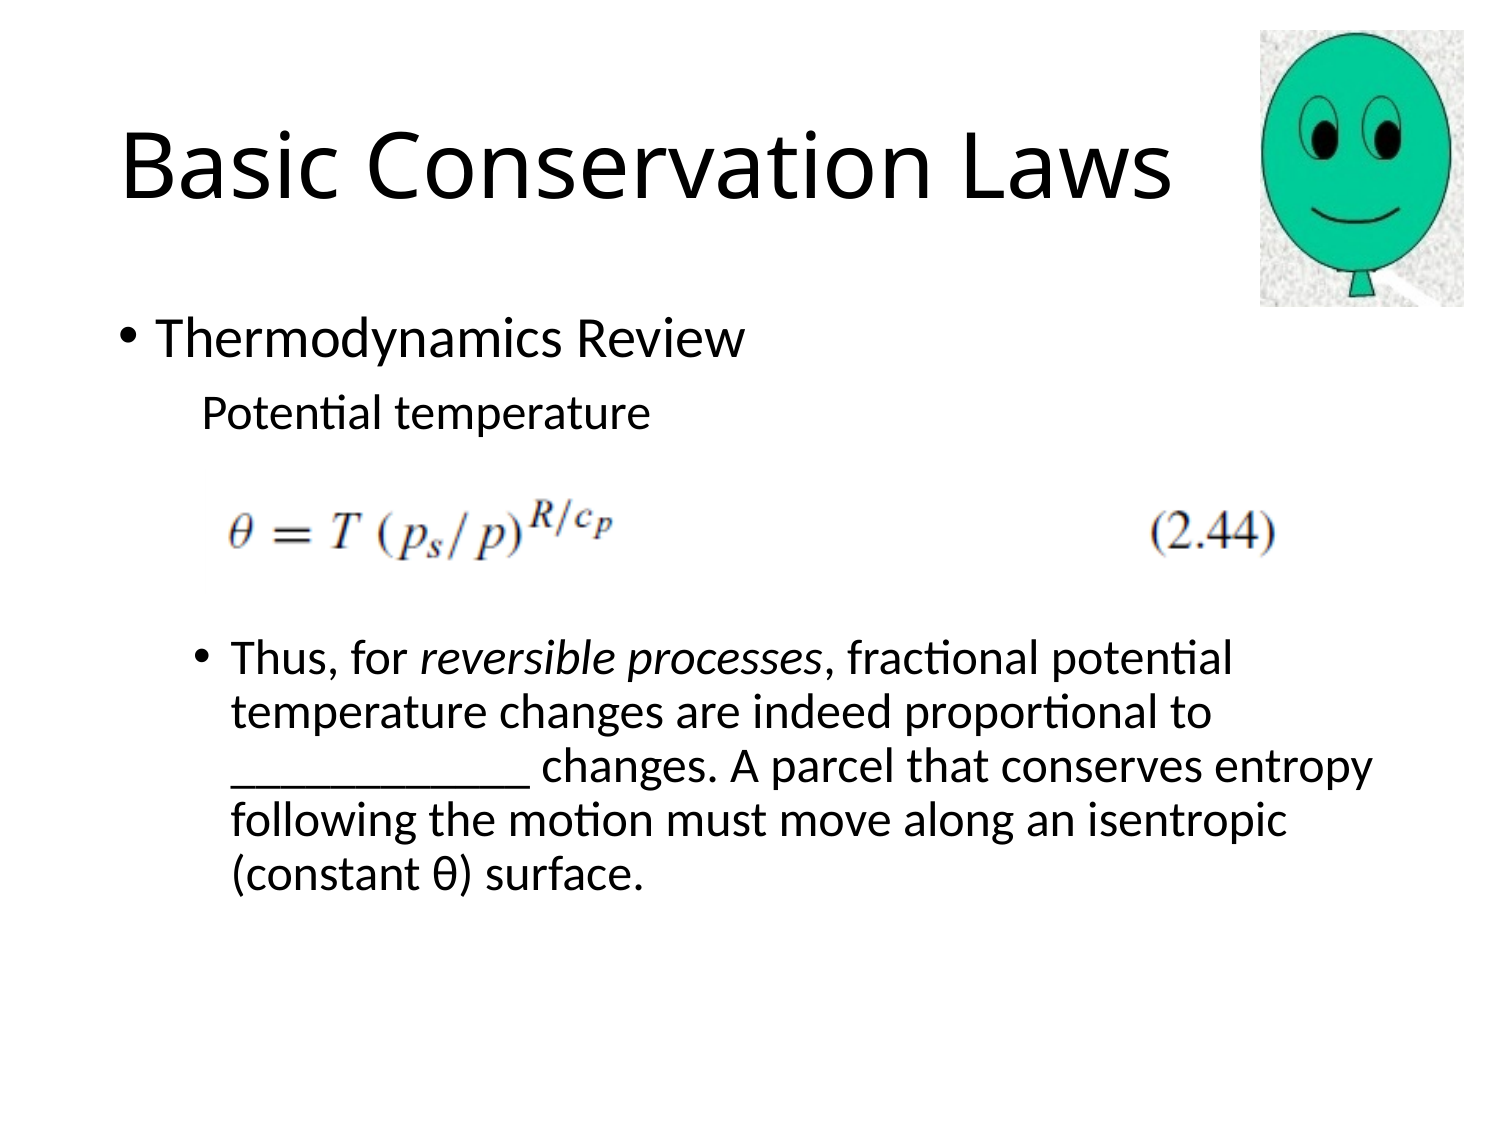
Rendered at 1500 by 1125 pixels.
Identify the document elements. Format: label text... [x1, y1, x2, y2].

text_box Potential temperature [186, 371, 667, 447]
picture [1260, 30, 1464, 307]
picture [204, 469, 1296, 594]
title Basic Conservation Laws [103, 59, 1260, 278]
list Thermodynamics Review Thus, for reversible processes, fractional potential temperature changes are indeed proportional to ____________ changes. A parcel that conserves entropy following the motion must move along an isentropic (constant θ) surface. [103, 299, 1397, 1125]
